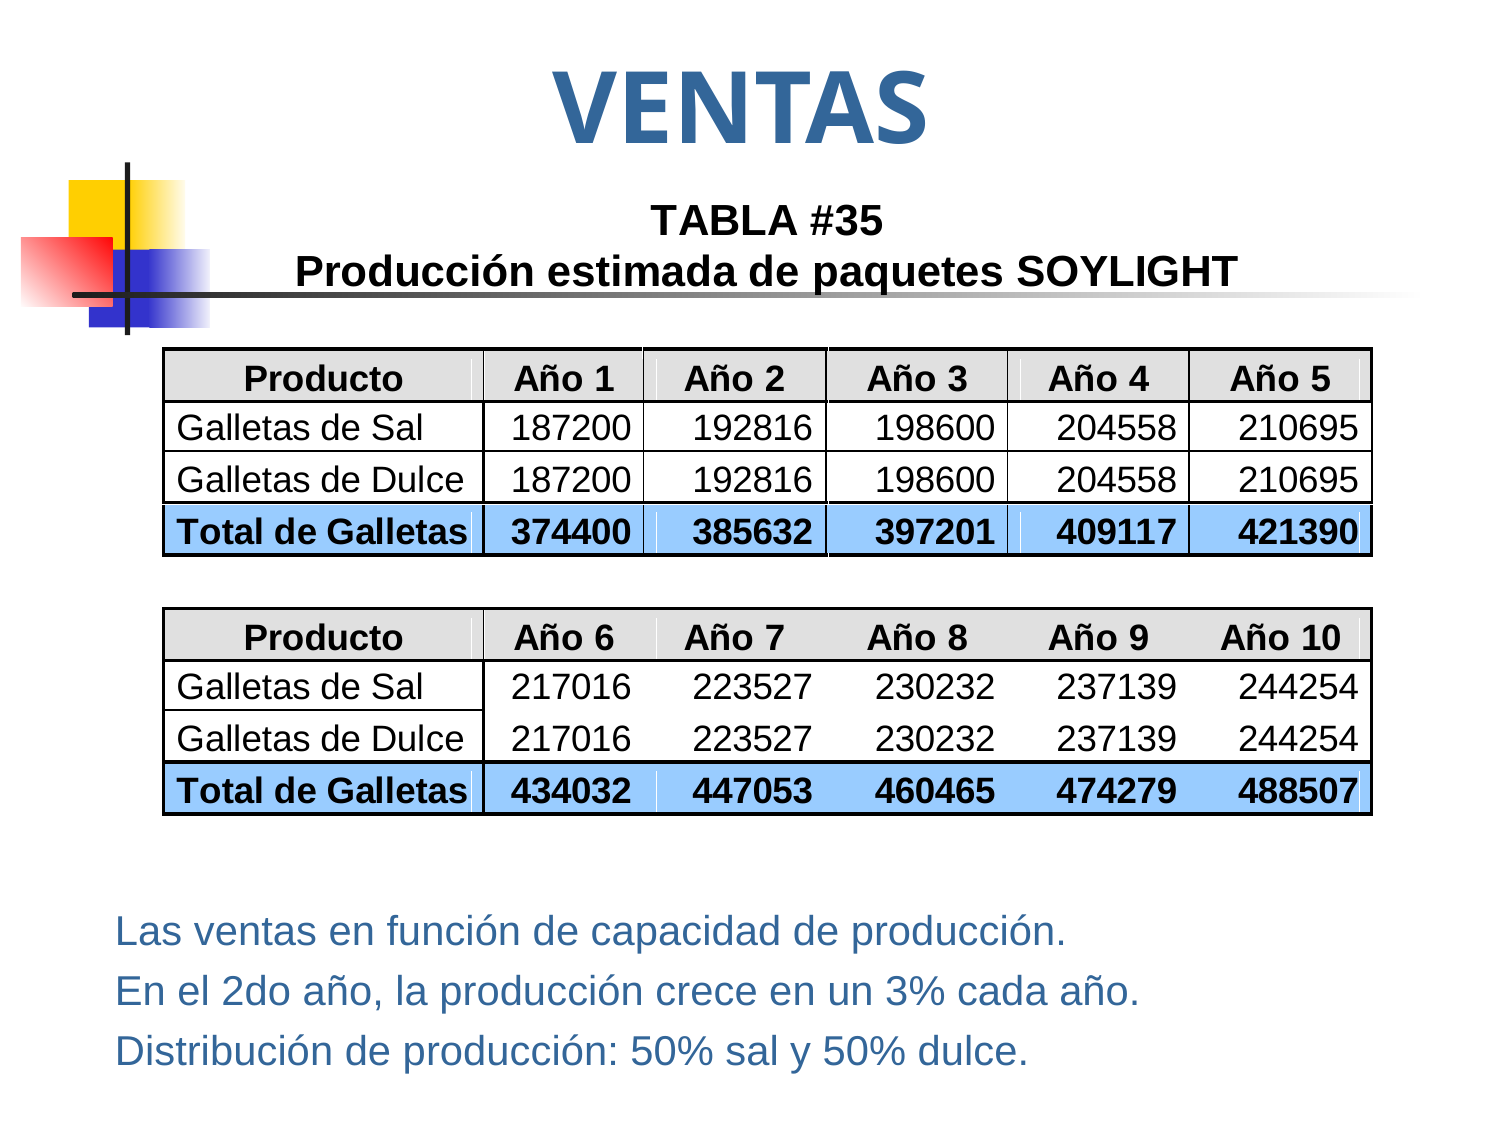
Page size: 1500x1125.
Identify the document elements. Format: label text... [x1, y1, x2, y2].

text_box Las ventas en función de capacidad de producción. En el 2do año, la producción crece en un 3% cada año. Distribución de producción: 50% sal y 50% dulce. [100, 893, 1451, 1081]
text_box VENTAS [537, 42, 999, 172]
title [0, 196, 1500, 867]
